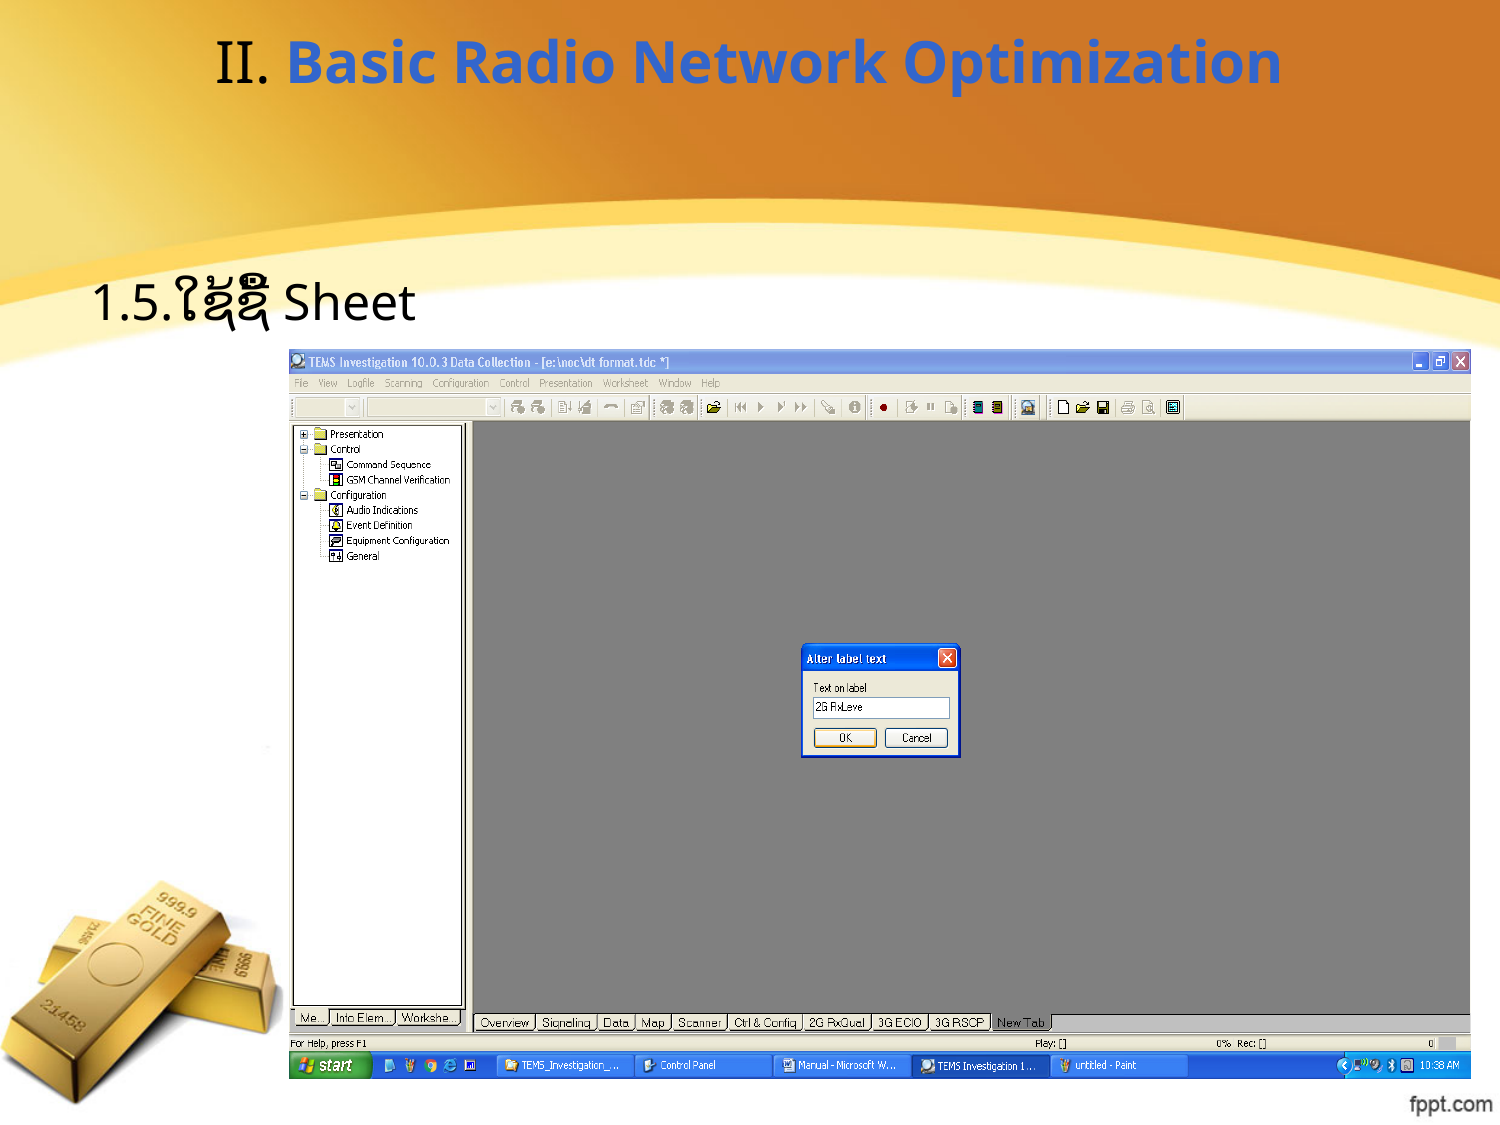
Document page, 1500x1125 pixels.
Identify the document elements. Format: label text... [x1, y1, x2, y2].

picture [0, 0, 1500, 1125]
text_box II. Basic Radio Network Optimization [74, 45, 1425, 185]
list 1.5.ໃຊ້ຊື້ Sheet [75, 262, 1425, 374]
